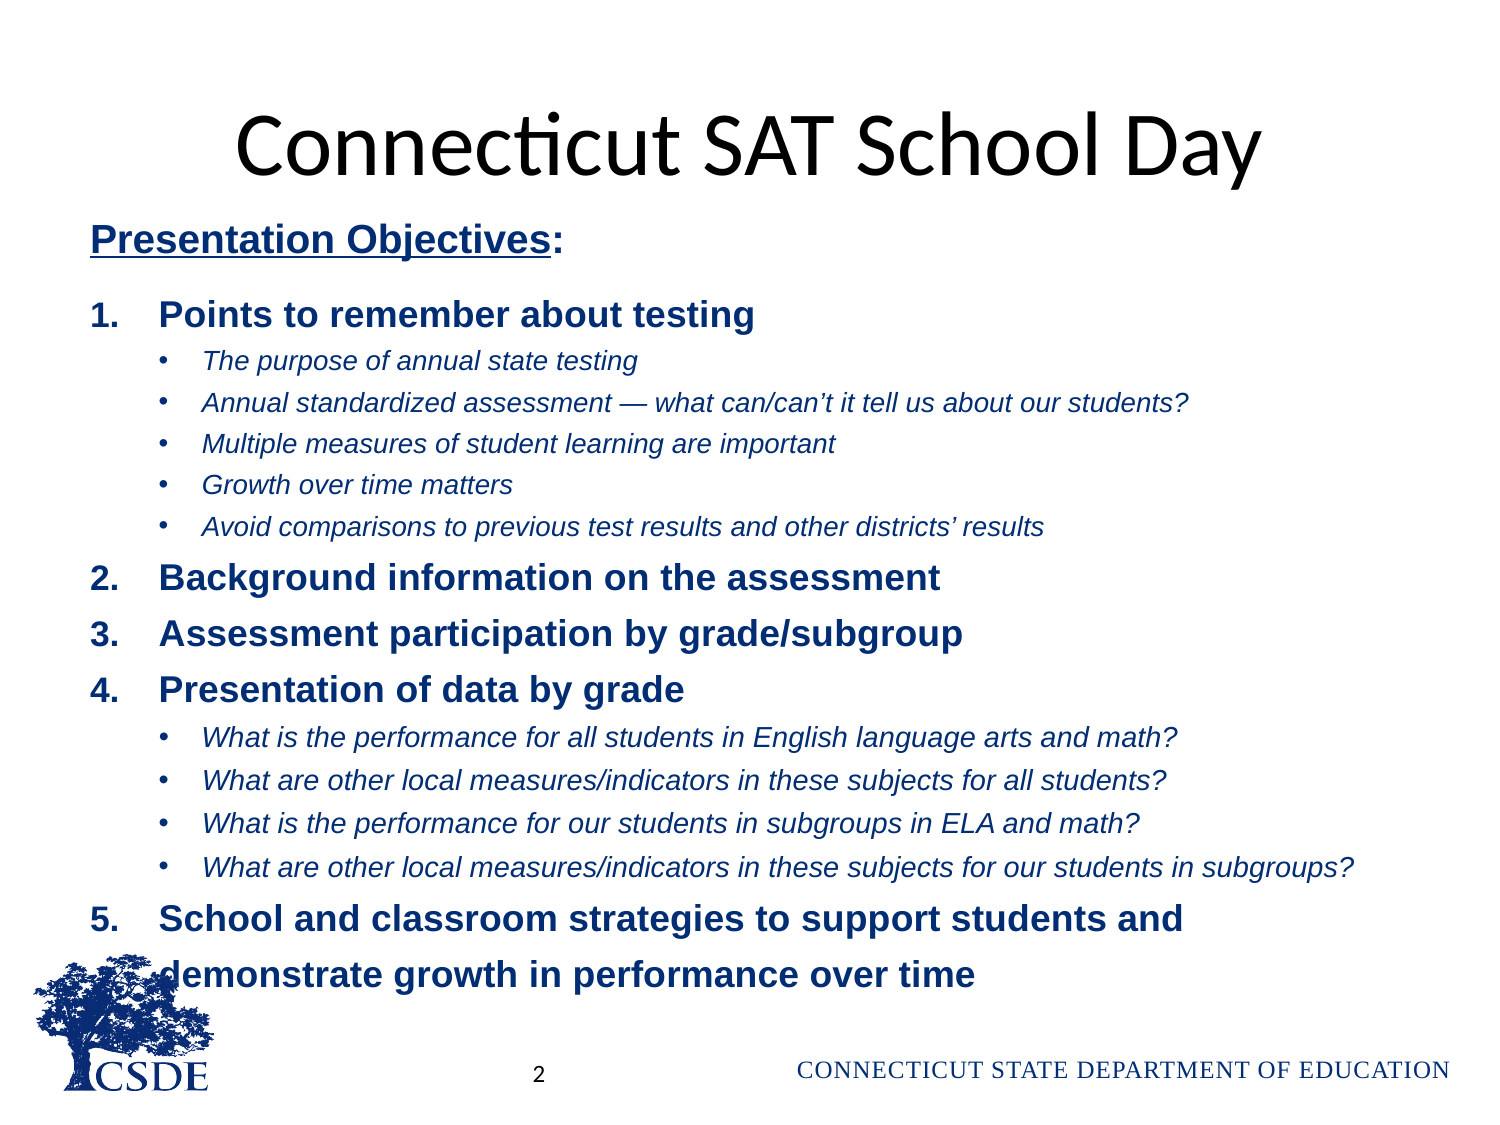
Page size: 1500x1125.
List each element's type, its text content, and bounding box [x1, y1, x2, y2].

list Presentation Objectives: Points to remember about testing The purpose of annual state testing Annual standardized assessment — what can/can’t it tell us about our students? Multiple measures of student learning are important Growth over time matters Avoid comparisons to previous test results and other districts’ results Background information on the assessment Assessment participation by grade/subgroup Presentation of data by grade What is the performance for all students in English language arts and math? What are other local measures/indicators in these subjects for all students? What is the performance for our students in subgroups in ELA and math? What are other local measures/indicators in these subjects for our students in subgroups? School and classroom strategies to support students and demonstrate growth in performance over time [75, 205, 1425, 1005]
picture [33, 954, 214, 1092]
slide_number 2 [499, 1042, 561, 1103]
title Connecticut SAT School Day [75, 45, 1425, 205]
text_box CONNECTICUT STATE DEPARTMENT OF EDUCATION [773, 1045, 1466, 1091]
